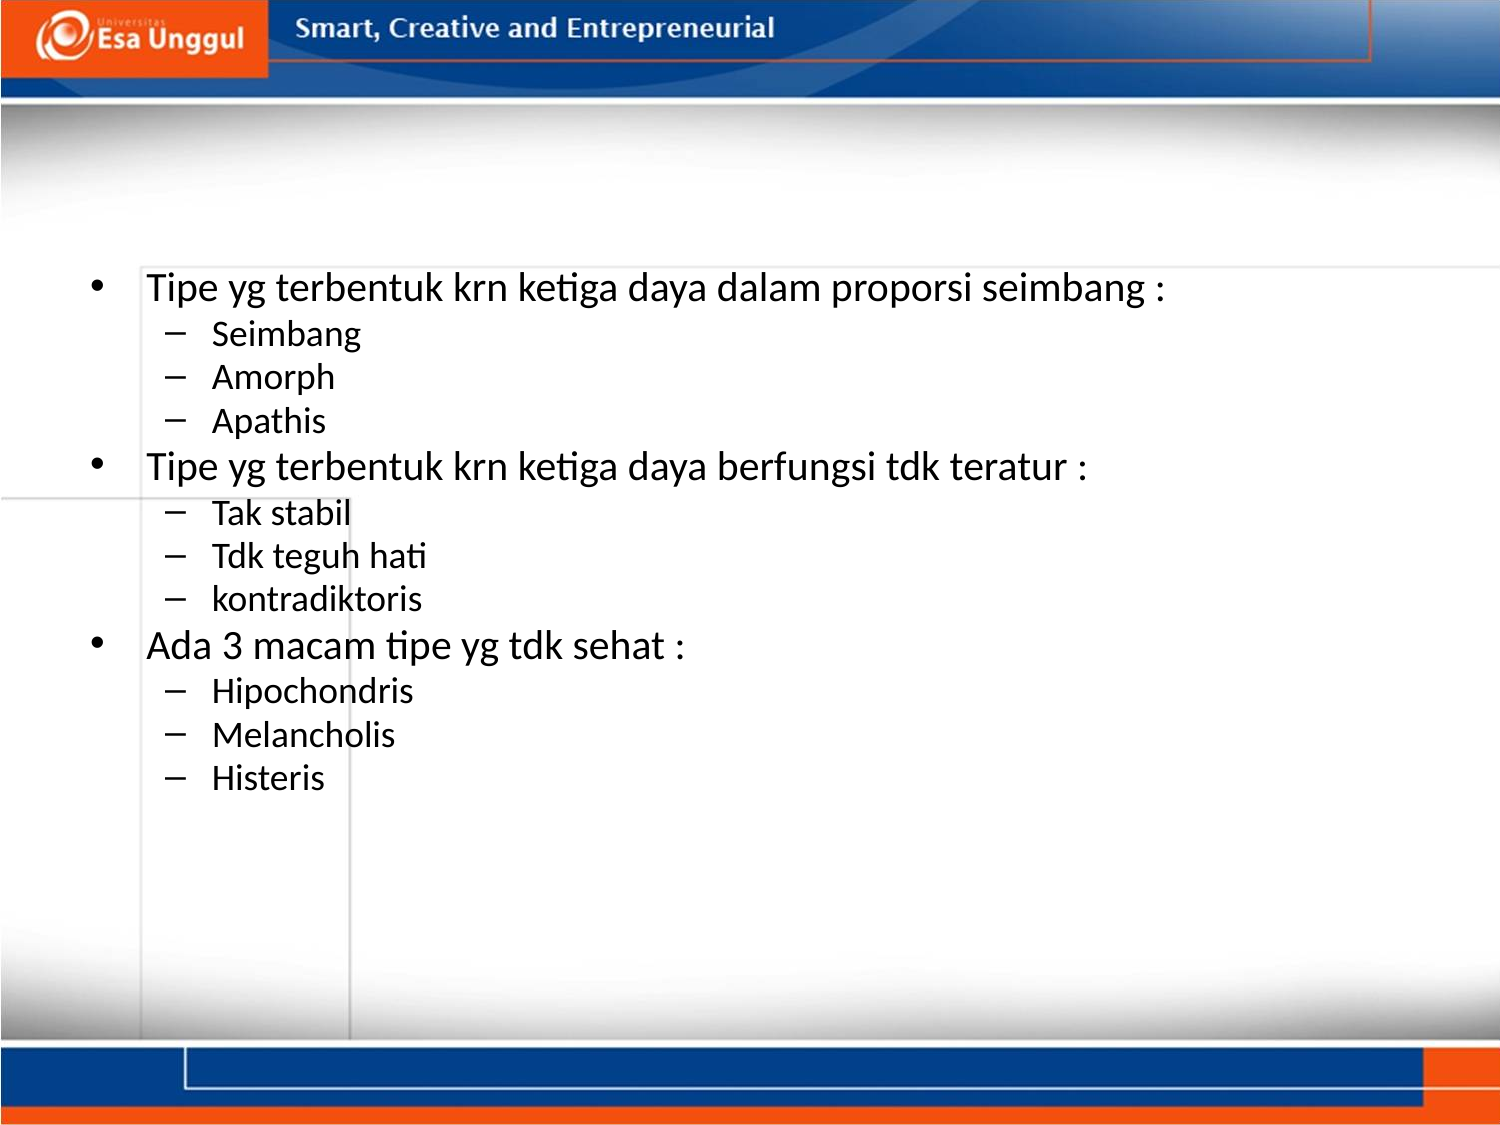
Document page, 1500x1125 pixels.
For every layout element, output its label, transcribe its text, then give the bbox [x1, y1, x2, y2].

list Tipe yg terbentuk krn ketiga daya dalam proporsi seimbang : Seimbang Amorph Apathis Tipe yg terbentuk krn ketiga daya berfungsi tdk teratur : Tak stabil Tdk teguh hati kontradiktoris Ada 3 macam tipe yg tdk sehat : Hipochondris Melancholis Histeris [75, 262, 1425, 1005]
picture [0, 0, 1500, 1125]
